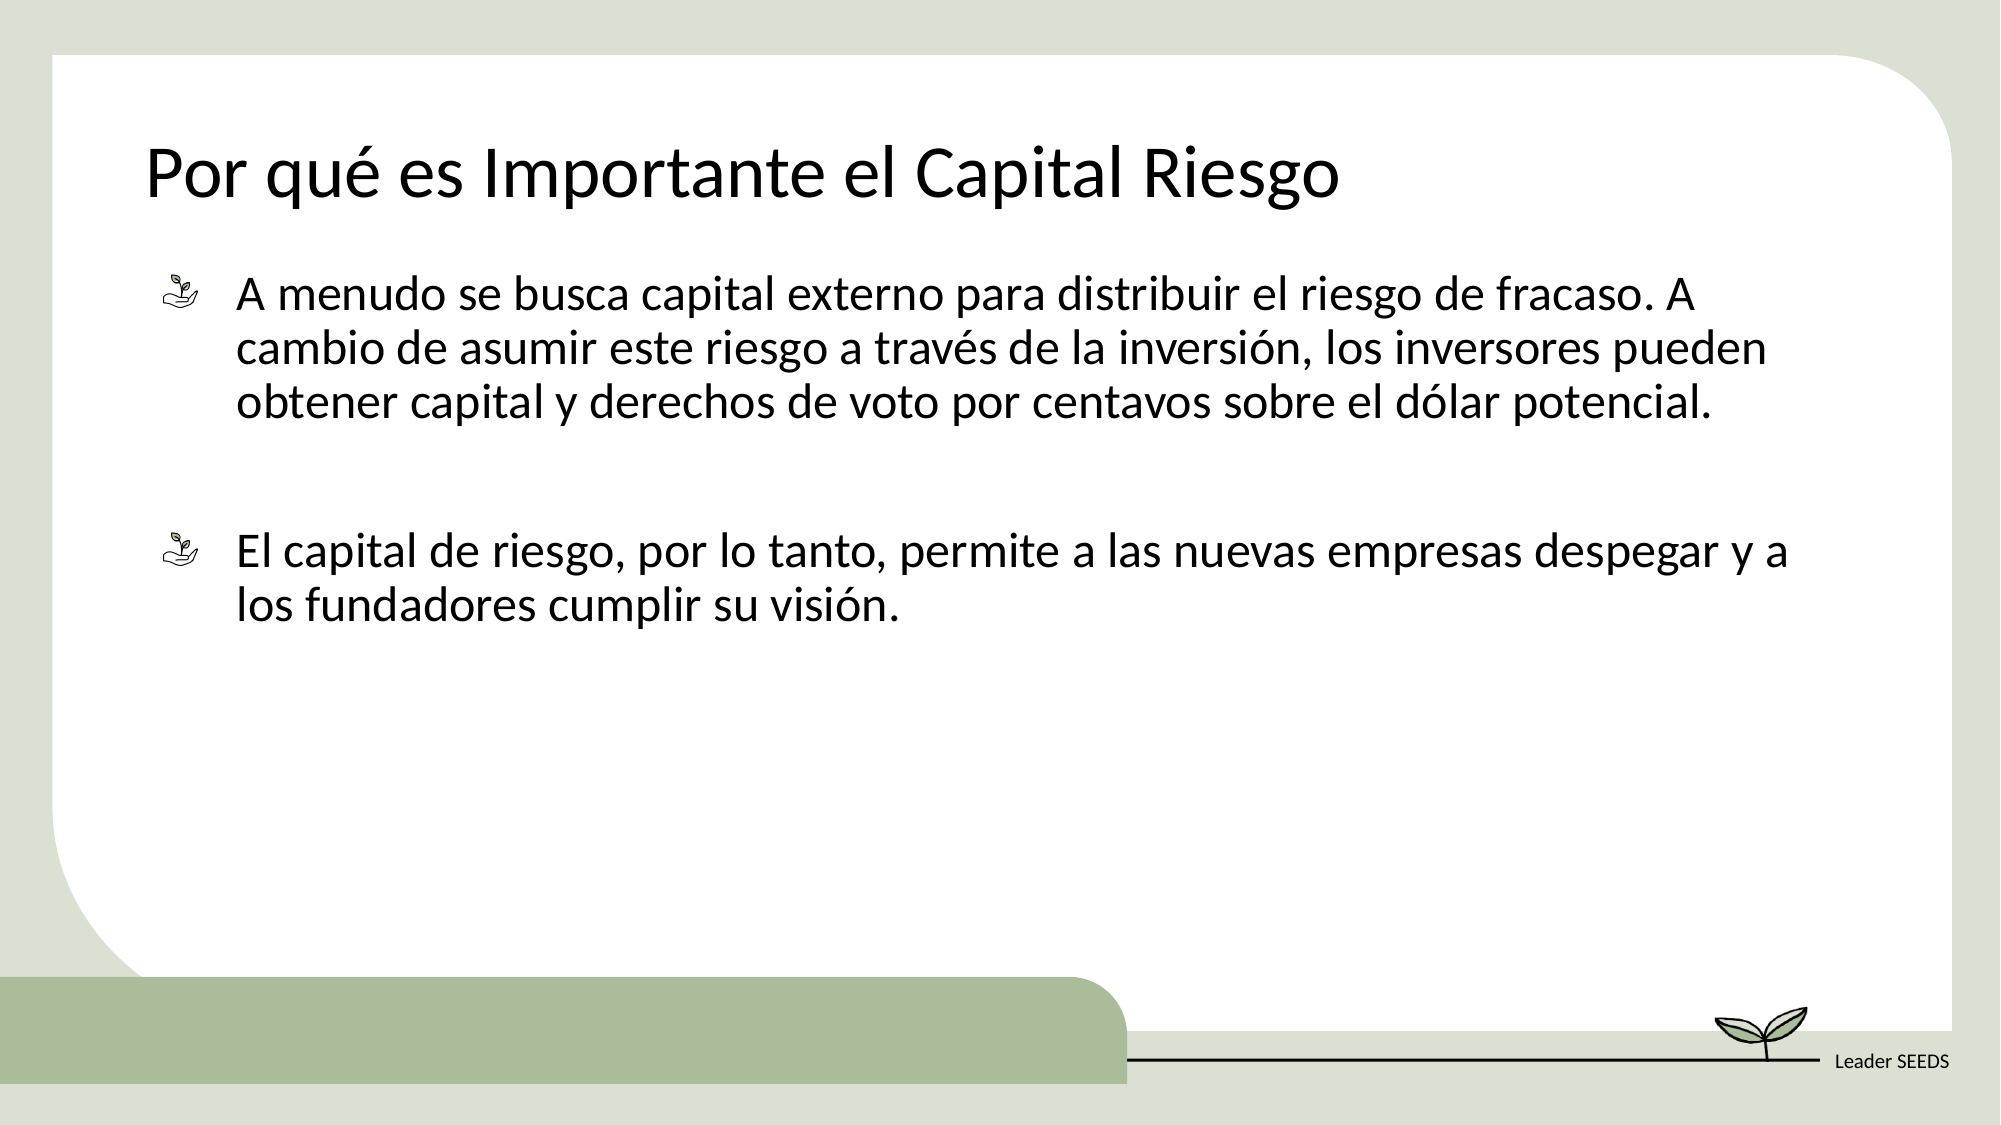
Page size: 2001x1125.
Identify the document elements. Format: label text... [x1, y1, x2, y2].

picture [161, 531, 200, 567]
text_box A menudo se busca capital externo para distribuir el riesgo de fracaso. A cambio de asumir este riesgo a través de la inversión, los inversores pueden obtener capital y derechos de voto por centavos sobre el dólar potencial. El capital de riesgo, por lo tanto, permite a las nuevas empresas despegar y a los fundadores cumplir su visión. [147, 259, 1869, 641]
list Por qué es Importante el Capital Riesgo [130, 124, 1869, 260]
picture [161, 273, 200, 309]
